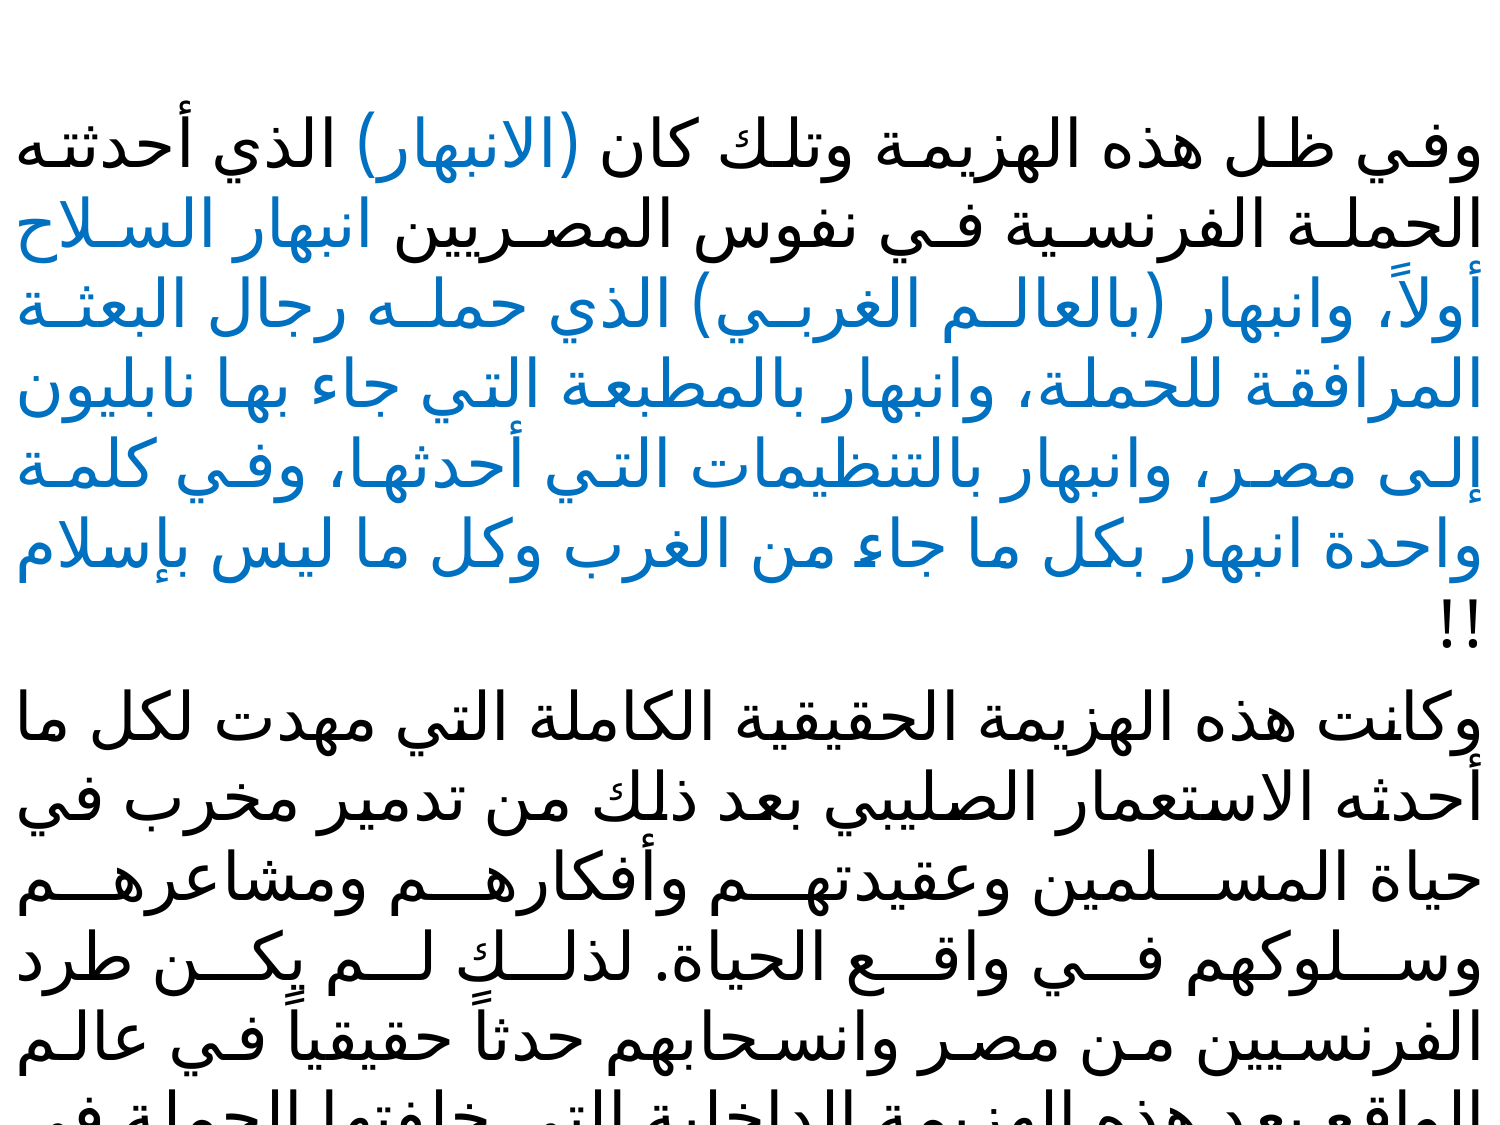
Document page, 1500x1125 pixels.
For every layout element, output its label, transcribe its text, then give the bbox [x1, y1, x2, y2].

subtitle وفي ظل هذه الهزيمة وتلك كان (الانبهار) الذي أحدثته الحملة الفرنسية في نفوس المصريين انبهار السلاح أولاً، وانبهار (بالعالم الغربي) الذي حمله رجال البعثة المرافقة للحملة، وانبهار بالمطبعة التي جاء بها نابليون إلى مصر، وانبهار بالتنظيمات التي أحدثها، وفي كلمة واحدة انبهار بكل ما جاء من الغرب وكل ما ليس بإسلام !! وكانت هذه الهزيمة الحقيقية الكاملة التي مهدت لكل ما أحدثه الاستعمار الصليبي بعد ذلك من تدمير مخرب في حياة المسلمين وعقيدتهم وأفكارهم ومشاعرهم وسلوكهم في واقع الحياة. لذلك لم يكن طرد الفرنسيين من مصر وانسحابهم حدثاً حقيقياً في عالم الواقع بعد هذه الهزيمة الداخلية التي خلفتها الحملة في نفوس المسلمين. [0, 0, 1500, 1125]
